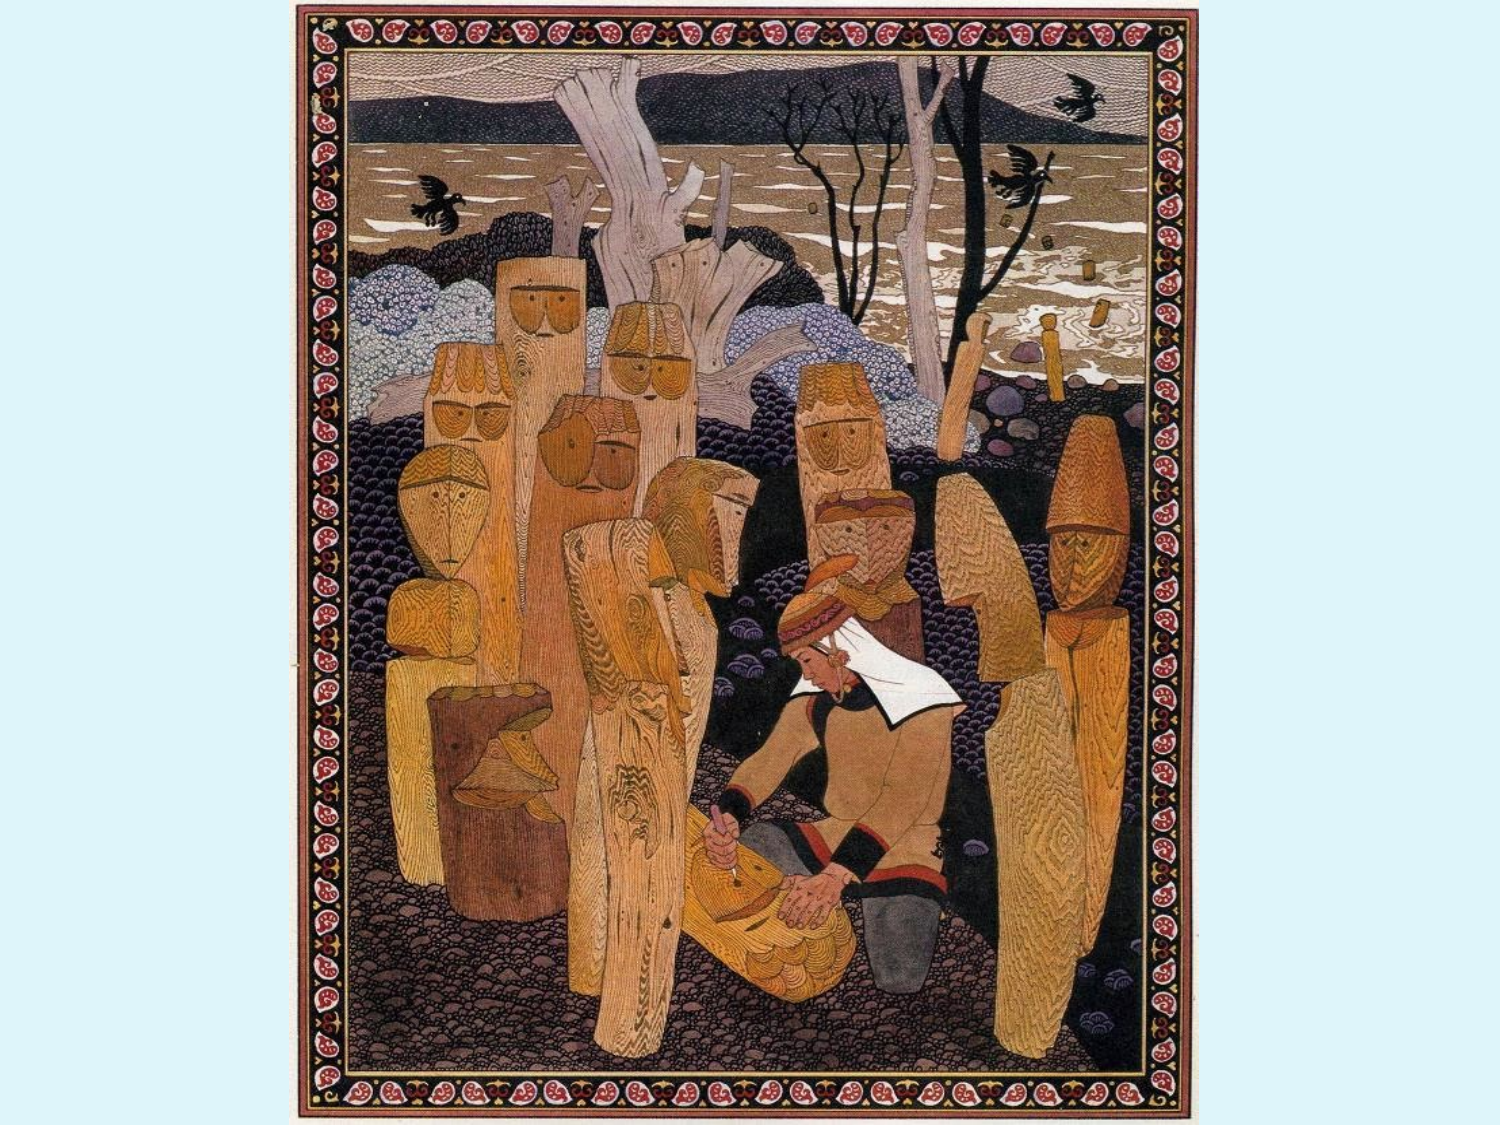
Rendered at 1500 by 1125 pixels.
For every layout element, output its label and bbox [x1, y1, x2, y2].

picture [288, 0, 1200, 1125]
